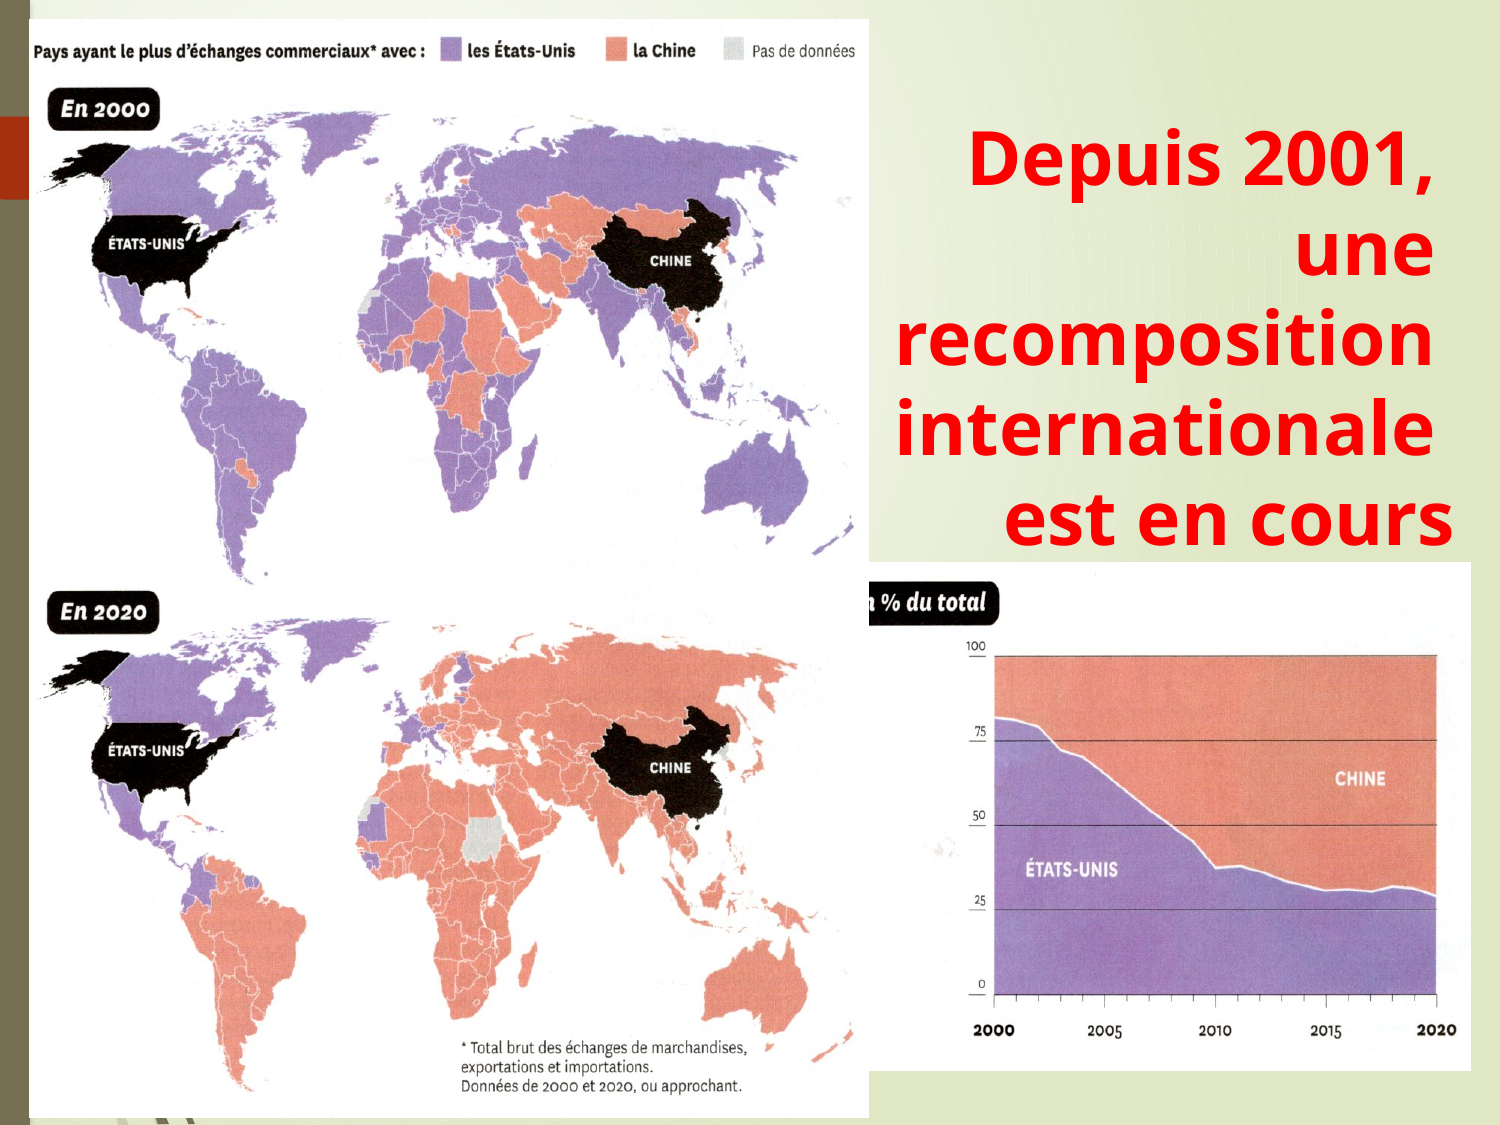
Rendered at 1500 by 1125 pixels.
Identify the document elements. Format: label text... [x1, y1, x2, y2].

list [29, 18, 869, 1118]
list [872, 562, 1471, 1071]
title Depuis 2001, une recomposition internationale est en cours [872, 102, 1471, 313]
